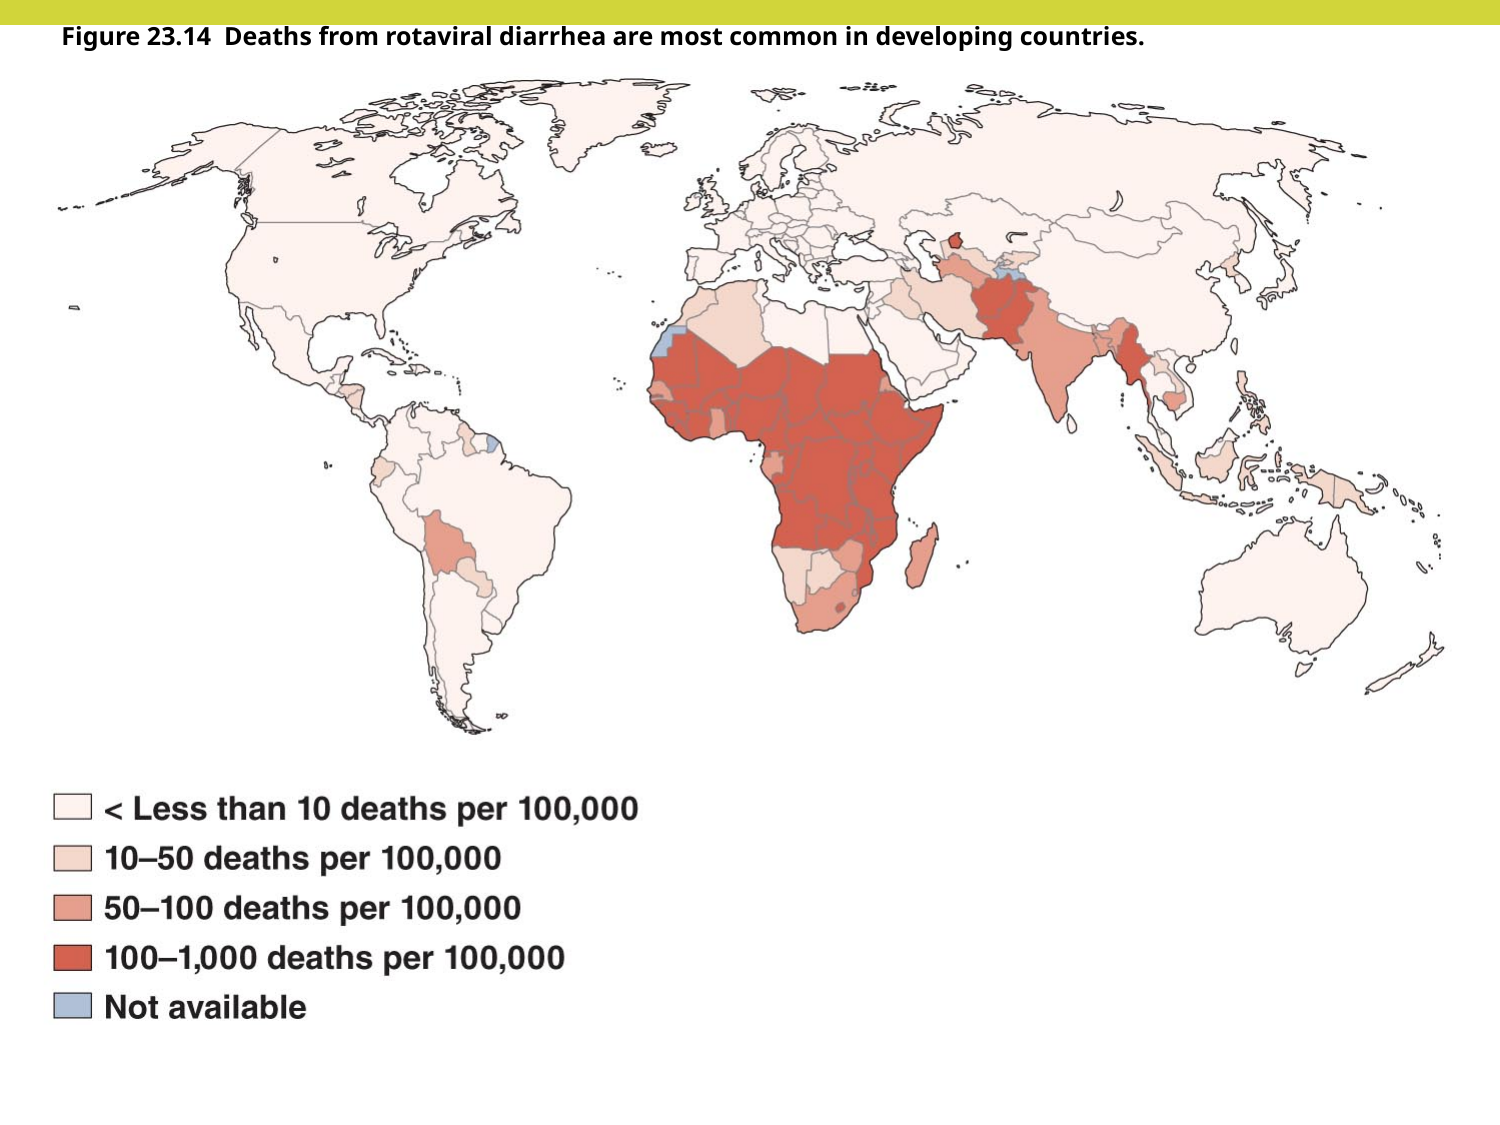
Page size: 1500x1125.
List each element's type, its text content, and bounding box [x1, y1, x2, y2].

title Figure 23.14 Deaths from rotaviral diarrhea are most common in developing countries. [46, 14, 1500, 61]
picture [43, 68, 1455, 1025]
